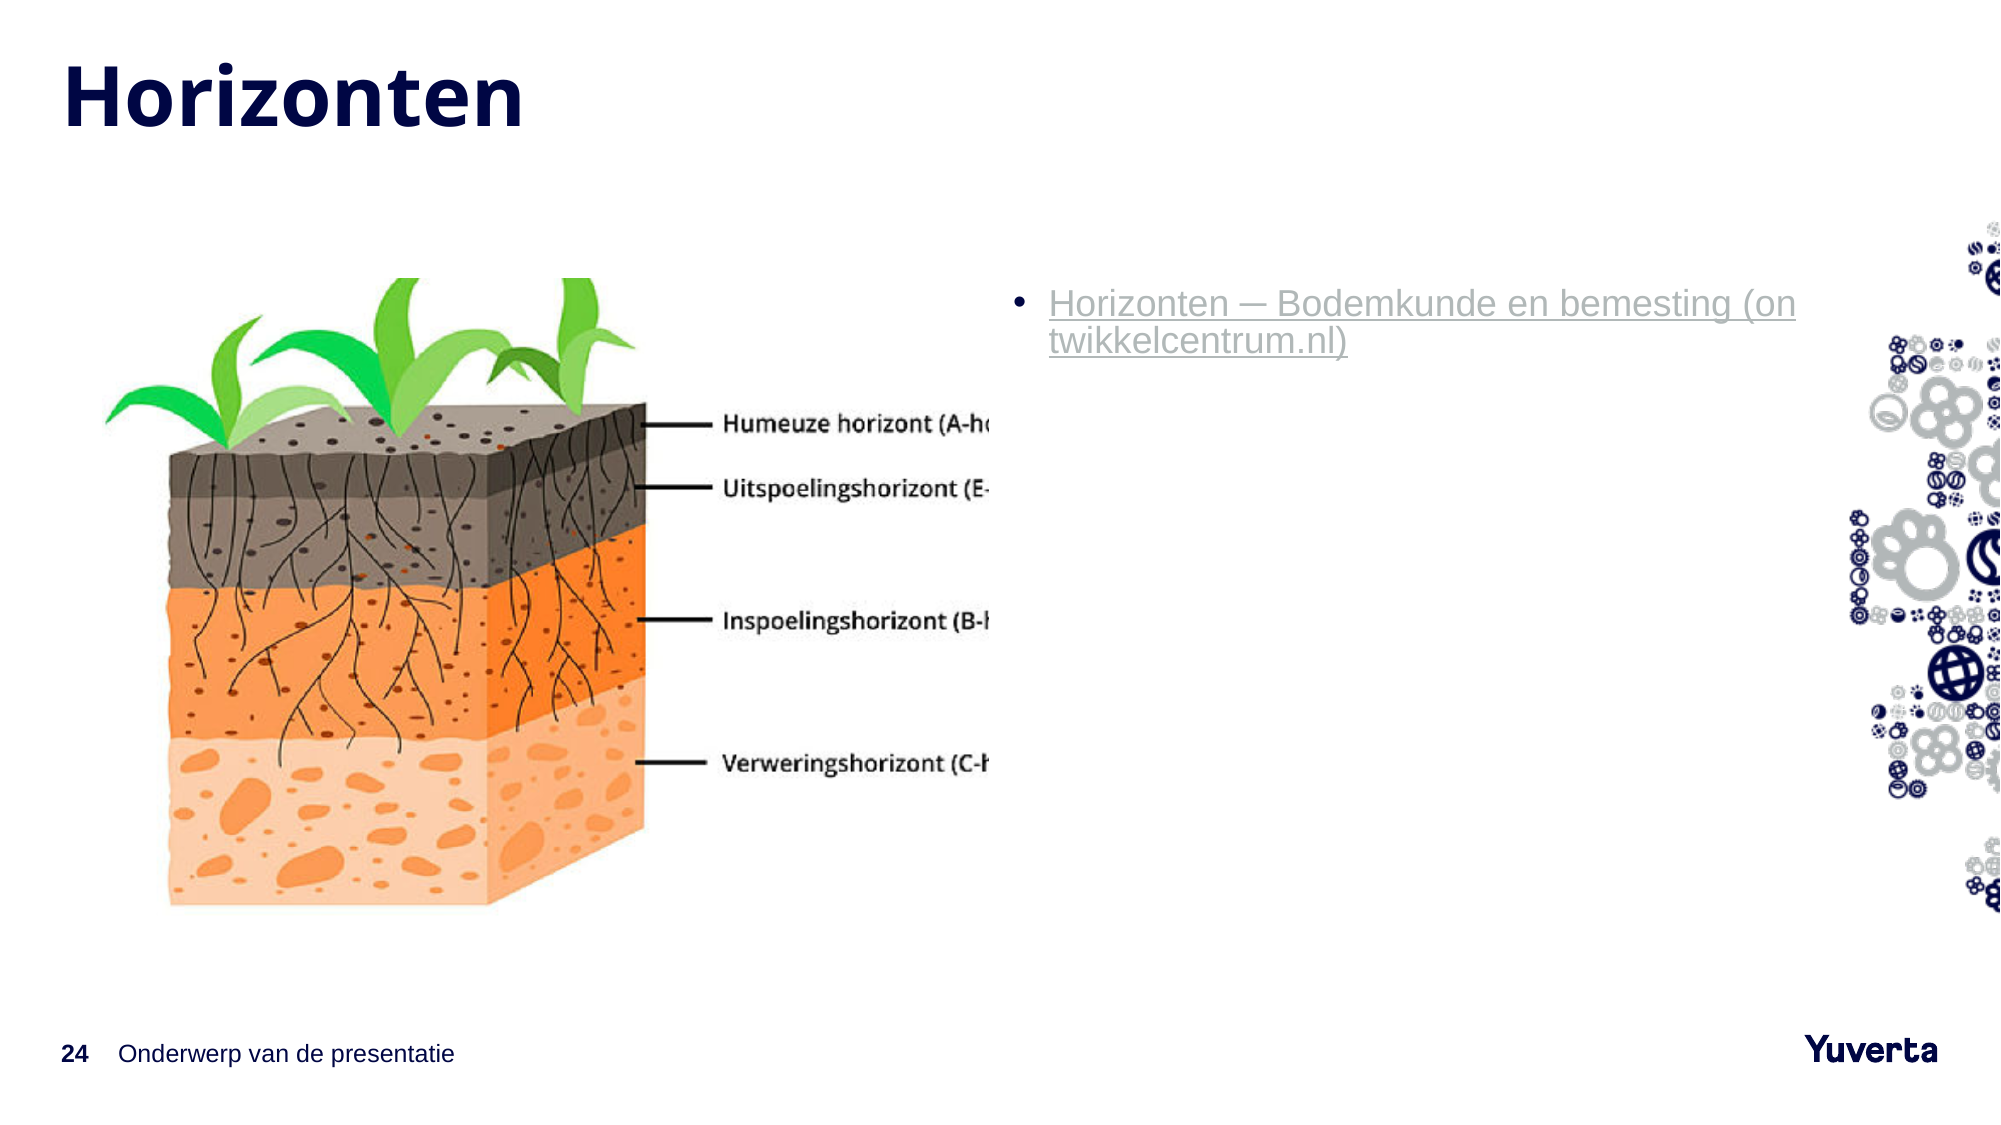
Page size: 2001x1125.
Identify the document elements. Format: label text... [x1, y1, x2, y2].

title Horizonten [60, 48, 1938, 239]
footer Onderwerp van de presentatie [118, 1037, 987, 1073]
slide_number 24 [60, 1037, 113, 1073]
list Horizonten ─ Bodemkunde en bemesting (ontwikkelcentrum.nl) [1013, 278, 1805, 1006]
picture [0, 0, 2000, 1125]
